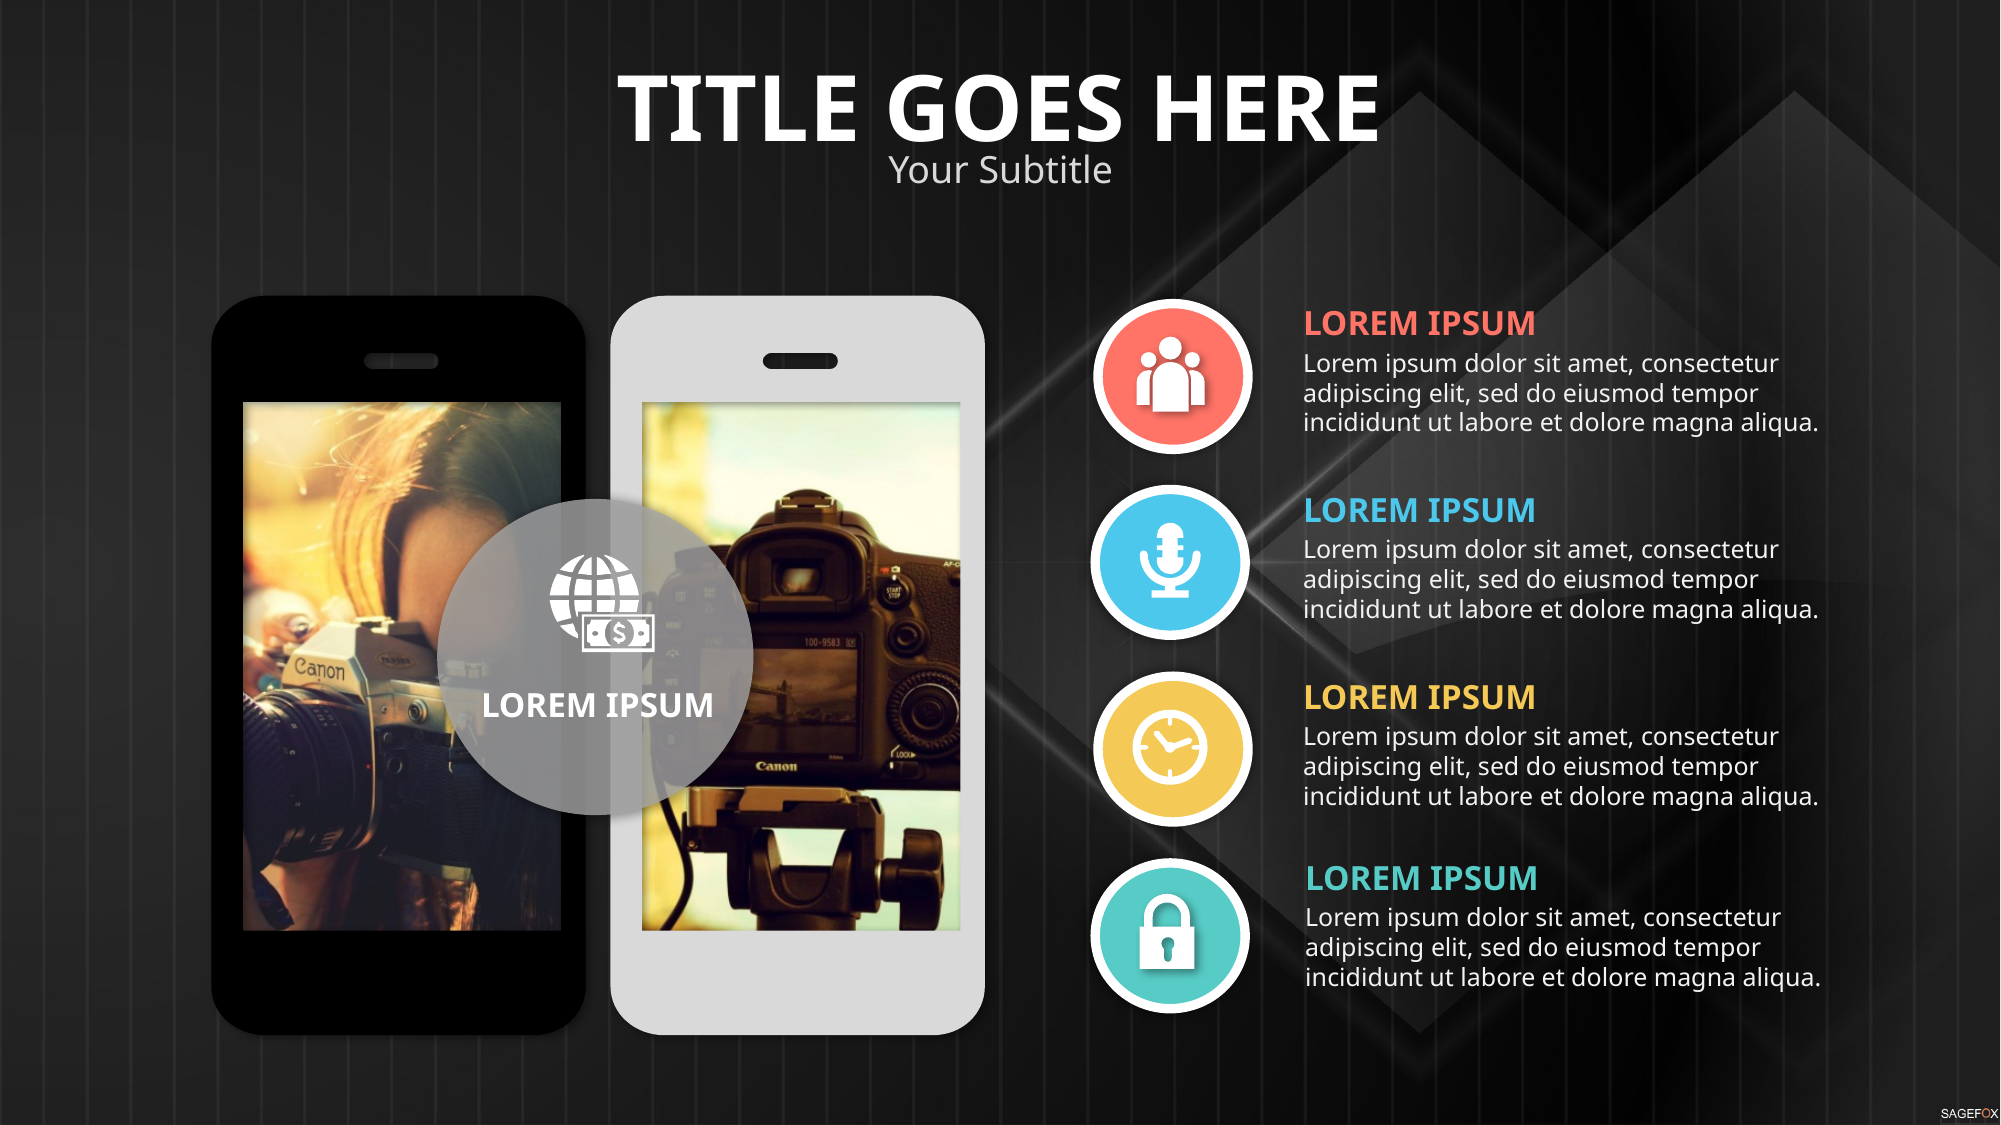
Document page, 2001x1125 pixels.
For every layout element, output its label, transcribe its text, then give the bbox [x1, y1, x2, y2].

text_box LOREM IPSUM Lorem ipsum dolor sit amet, consectetur adipiscing elit, sed do eiusmod tempor incididunt ut labore et dolore magna aliqua. [1288, 668, 1889, 818]
text_box [457, 737, 733, 817]
text_box [1136, 370, 1152, 405]
text_box [1095, 489, 1246, 636]
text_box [1139, 522, 1201, 598]
text_box [1139, 893, 1195, 969]
text_box [211, 295, 586, 1036]
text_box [549, 554, 655, 653]
text_box [436, 497, 755, 715]
text_box [1152, 362, 1205, 412]
text_box LOREM IPSUM Lorem ipsum dolor sit amet, consectetur adipiscing elit, sed do eiusmod tempor incididunt ut labore et dolore magna aliqua. [1288, 294, 1889, 445]
text_box LOREM IPSUM Lorem ipsum dolor sit amet, consectetur adipiscing elit, sed do eiusmod tempor incididunt ut labore et dolore magna aliqua. [1288, 481, 1889, 632]
picture [0, 0, 2001, 1125]
text_box [1095, 862, 1246, 1009]
text_box [610, 295, 985, 1036]
text_box LOREM IPSUM [447, 676, 748, 737]
text_box [1098, 303, 1249, 450]
text_box [1184, 352, 1200, 368]
text_box [1158, 336, 1182, 360]
text_box [1140, 352, 1157, 368]
text_box LOREM IPSUM Lorem ipsum dolor sit amet, consectetur adipiscing elit, sed do eiusmod tempor incididunt ut labore et dolore magna aliqua. [1290, 849, 1891, 999]
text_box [548, 42, 1452, 199]
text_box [1132, 709, 1208, 785]
text_box [254, 413, 559, 928]
text_box [1098, 676, 1249, 822]
text_box [653, 413, 956, 928]
